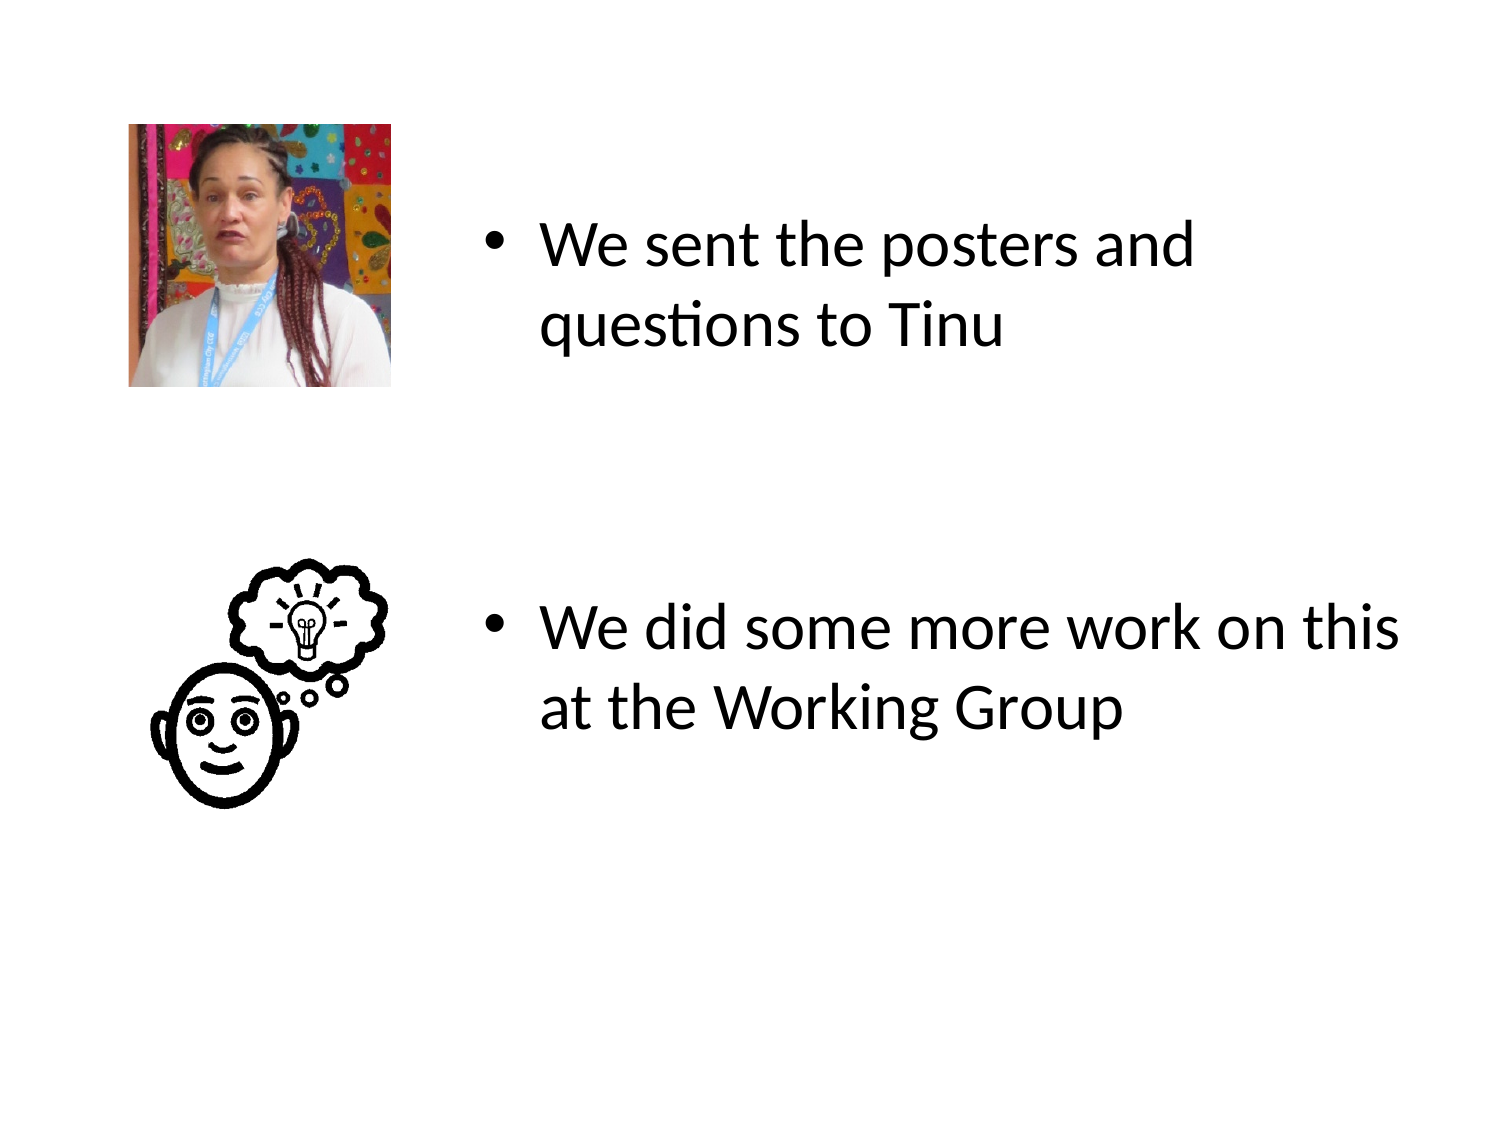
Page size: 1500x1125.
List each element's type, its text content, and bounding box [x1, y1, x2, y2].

picture [135, 555, 394, 814]
picture [128, 124, 392, 387]
list We sent the posters and questions to Tinu We did some more work on this at the Working Group [468, 191, 1425, 1005]
